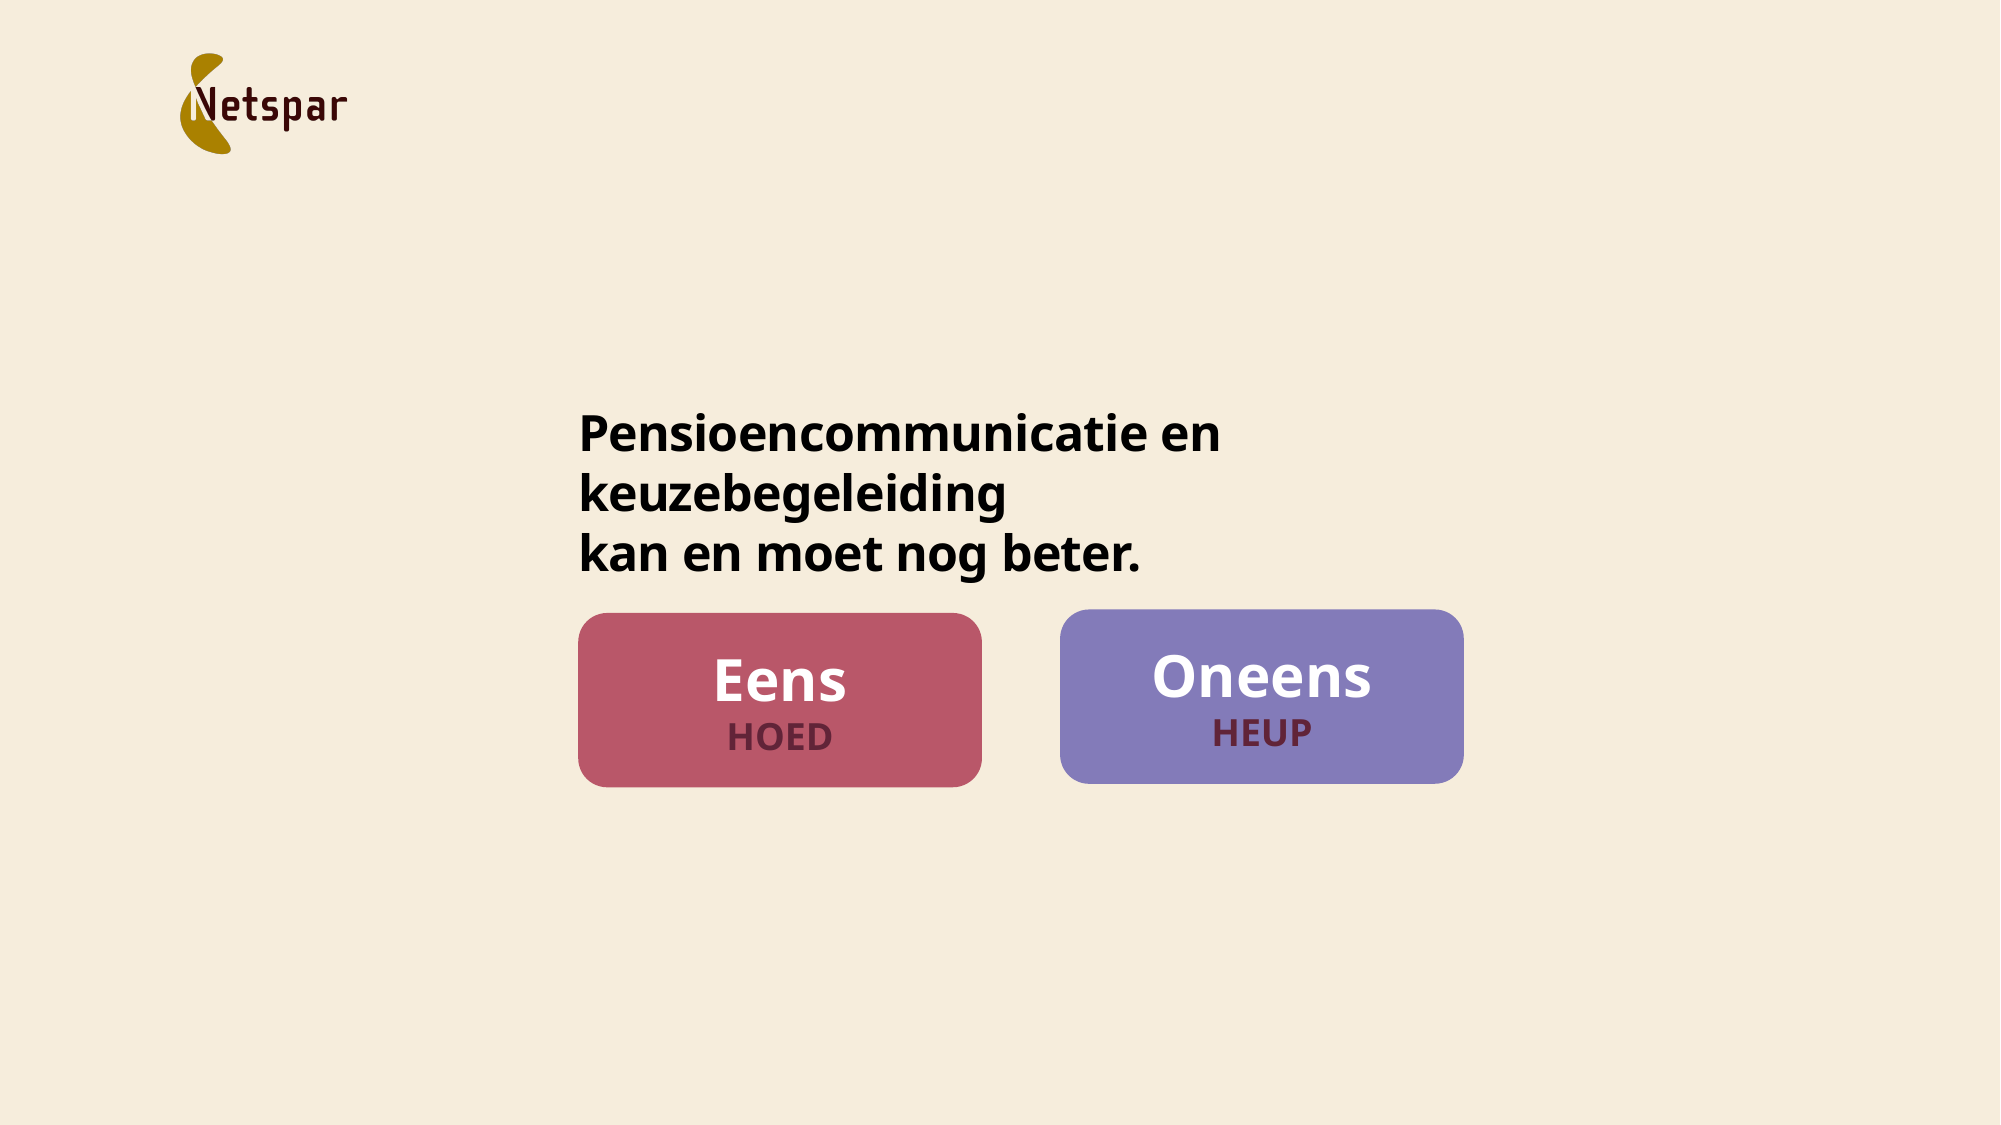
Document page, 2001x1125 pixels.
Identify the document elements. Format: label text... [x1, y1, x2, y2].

text_box Oneens HEUP [1060, 609, 1464, 784]
list Pensioencommunicatie en keuzebegeleiding kan en moet nog beter. [578, 401, 1518, 996]
text_box Eens HOED [576, 611, 984, 789]
picture [170, 46, 356, 163]
